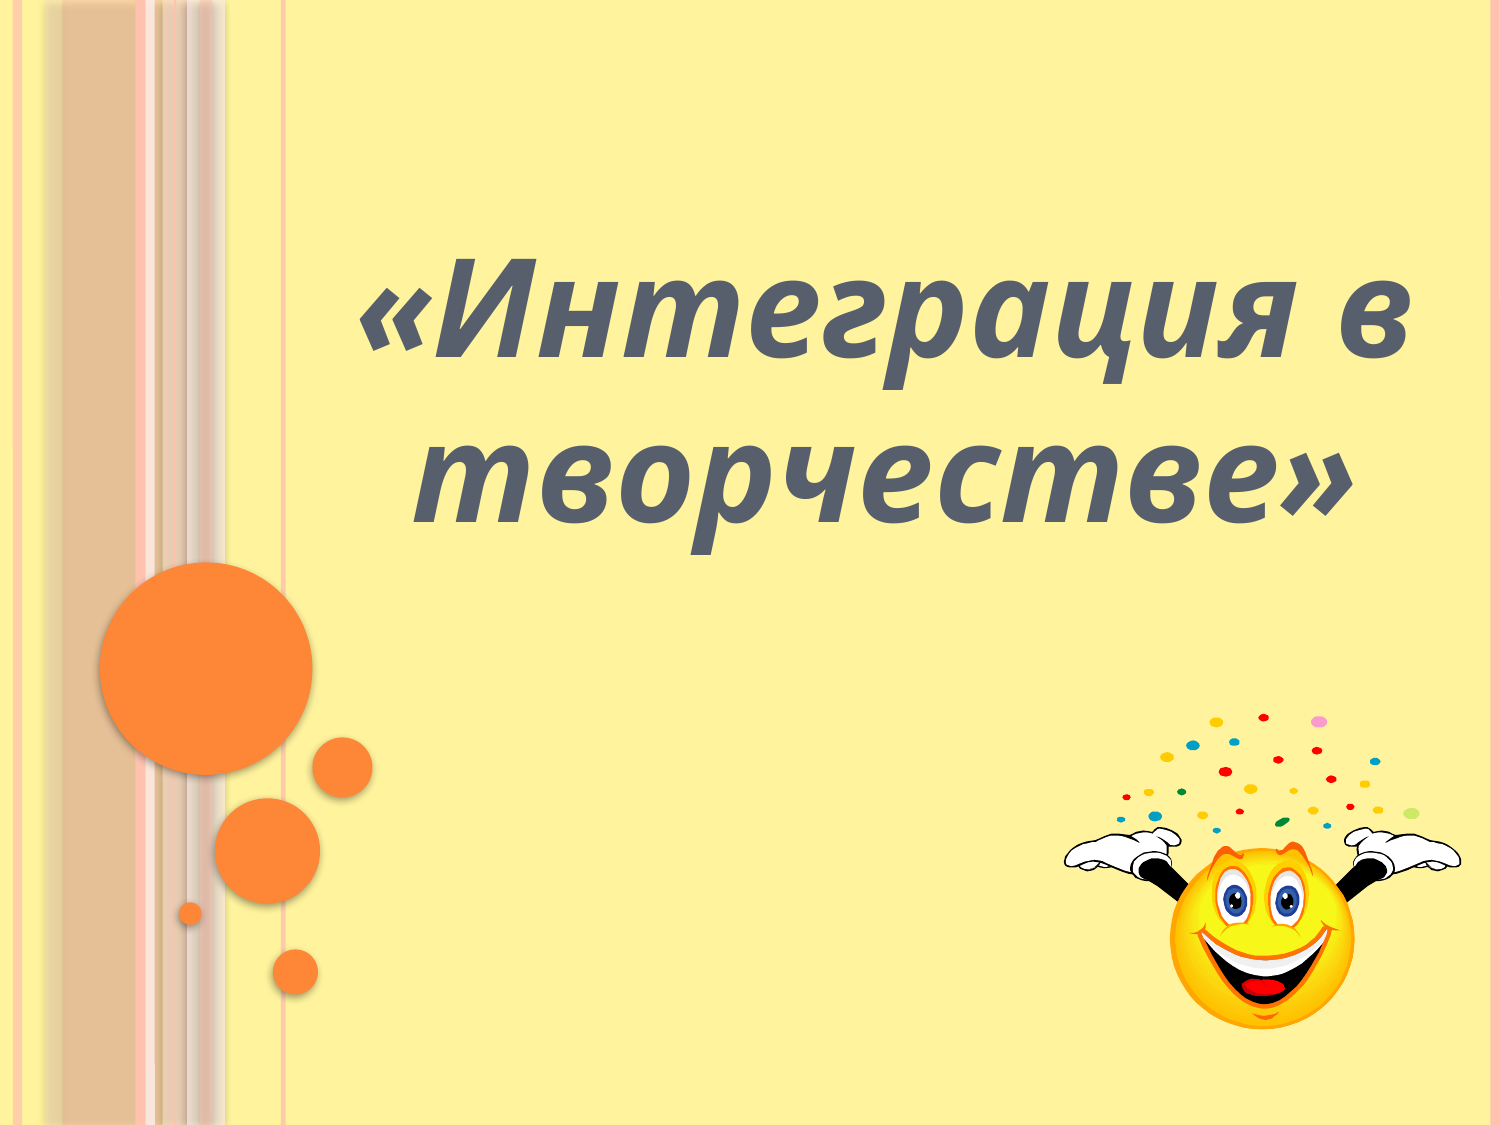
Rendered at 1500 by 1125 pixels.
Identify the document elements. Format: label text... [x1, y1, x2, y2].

picture [1061, 711, 1463, 1032]
title [87, 87, 1388, 338]
subtitle «Интеграция в творчестве» [303, 212, 1467, 625]
